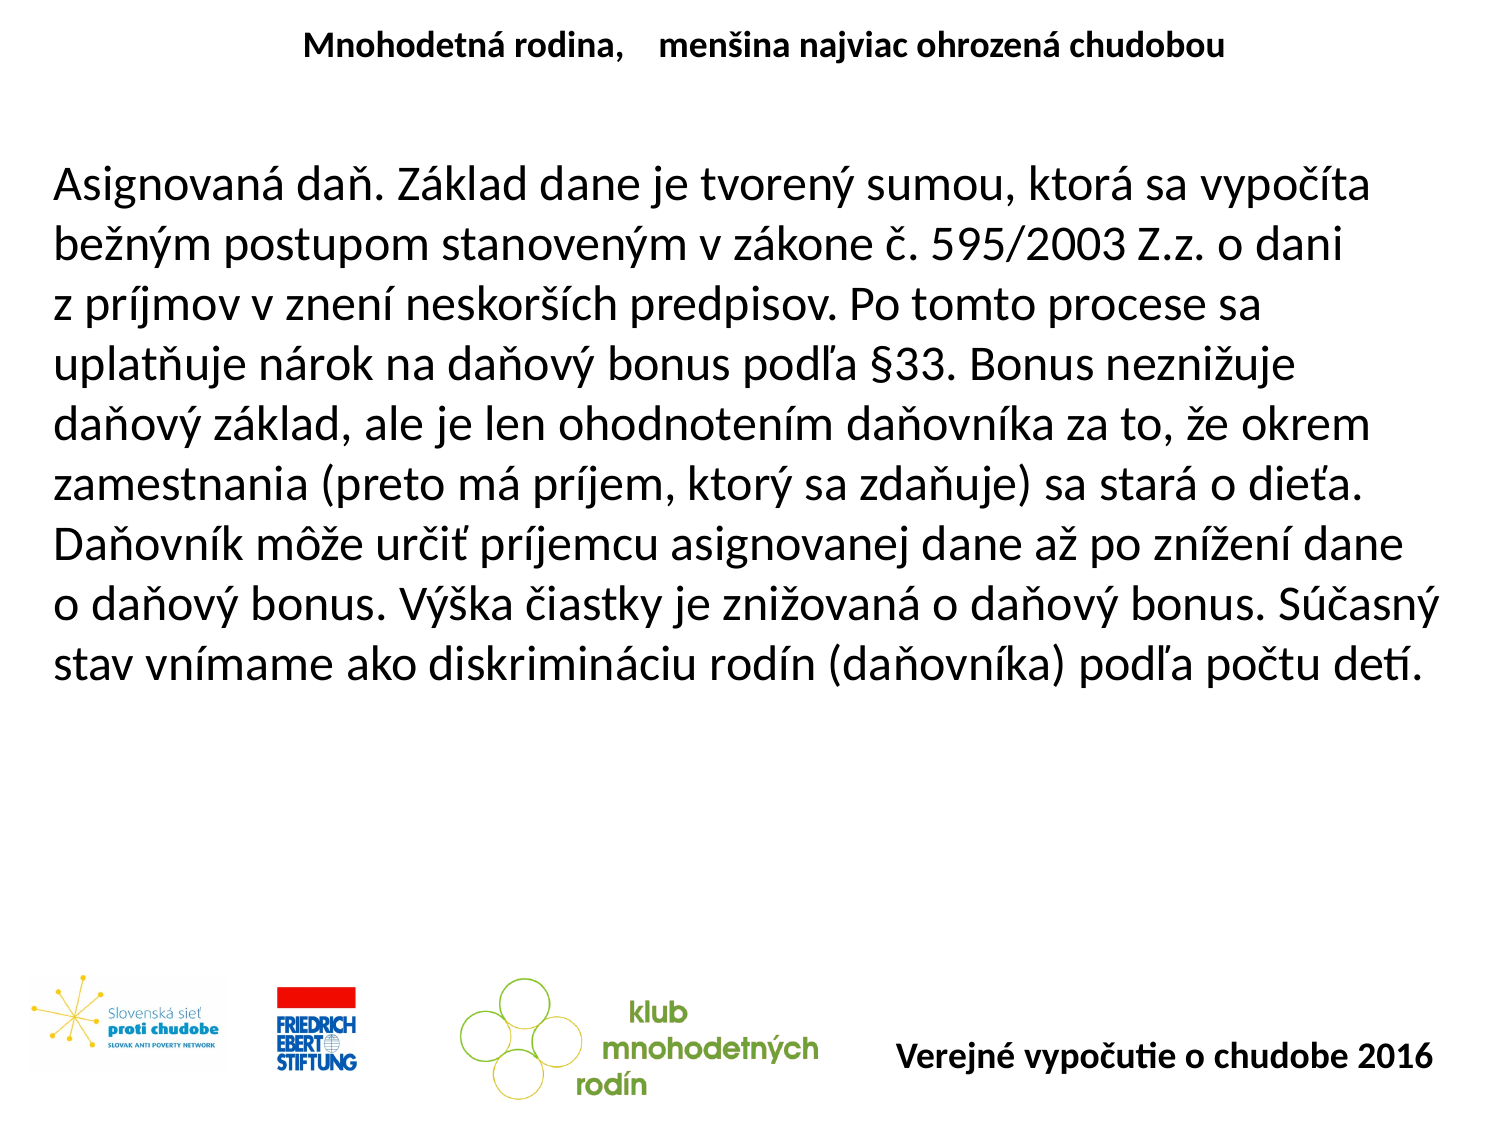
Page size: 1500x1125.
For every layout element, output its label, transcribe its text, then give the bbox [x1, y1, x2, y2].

picture [277, 987, 357, 1071]
picture [29, 975, 226, 1071]
title Mnohodetná rodina, menšina najviac ohrozená chudobou [127, 19, 1403, 67]
picture [454, 974, 822, 1104]
subtitle Verejné vypočutie o chudobe 2016 [822, 1023, 1500, 1125]
text_box Asignovaná daň. Základ dane je tvorený sumou, ktorá sa vypočíta bežným postupom stanoveným v zákone č. 595/2003 Z.z. o dani z príjmov v znení neskorších predpisov. Po tomto procese sa uplatňuje nárok na daňový bonus podľa §33. Bonus neznižuje daňový základ, ale je len ohodnotením daňovníka za to, že okrem zamestnania (preto má príjem, ktorý sa zdaňuje) sa stará o dieťa. Daňovník môže určiť príjemcu asignovanej dane až po znížení dane o daňový bonus. Výška čiastky je znižovaná o daňový bonus. Súčasný stav vnímame ako diskrimináciu rodín (daňovníka) podľa počtu detí. [38, 142, 1457, 698]
